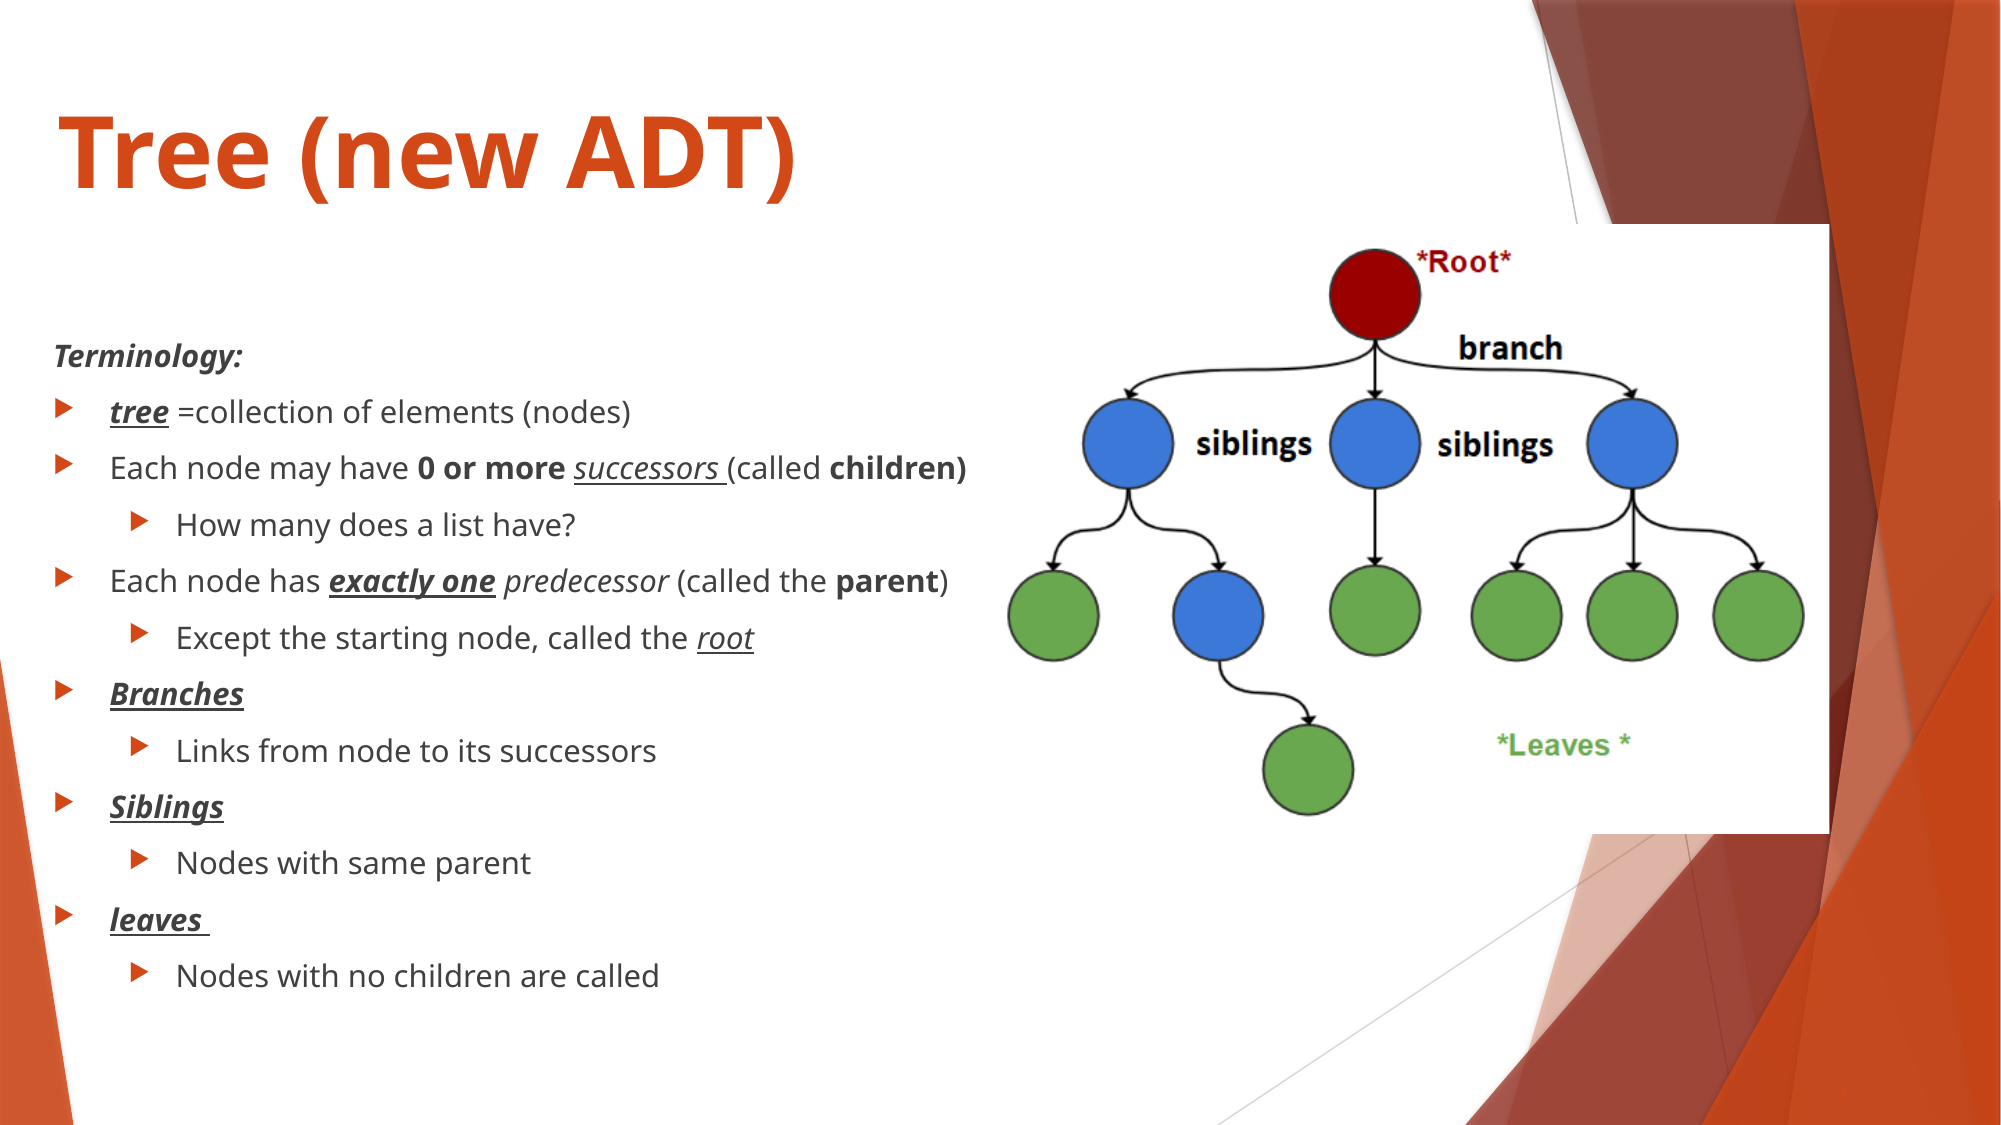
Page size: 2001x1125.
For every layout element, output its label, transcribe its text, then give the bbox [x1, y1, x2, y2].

title Tree (new ADT) [42, 3, 1694, 217]
picture [984, 223, 1830, 834]
list Terminology: tree =collection of elements (nodes) Each node may have 0 or more successors (called children) How many does a list have? Each node has exactly one predecessor (called the parent) Except the starting node, called the root Branches Links from node to its successors Siblings Nodes with same parent leaves Nodes with no children are called [38, 314, 985, 1016]
slide_number 3 [1412, 1065, 1863, 1125]
